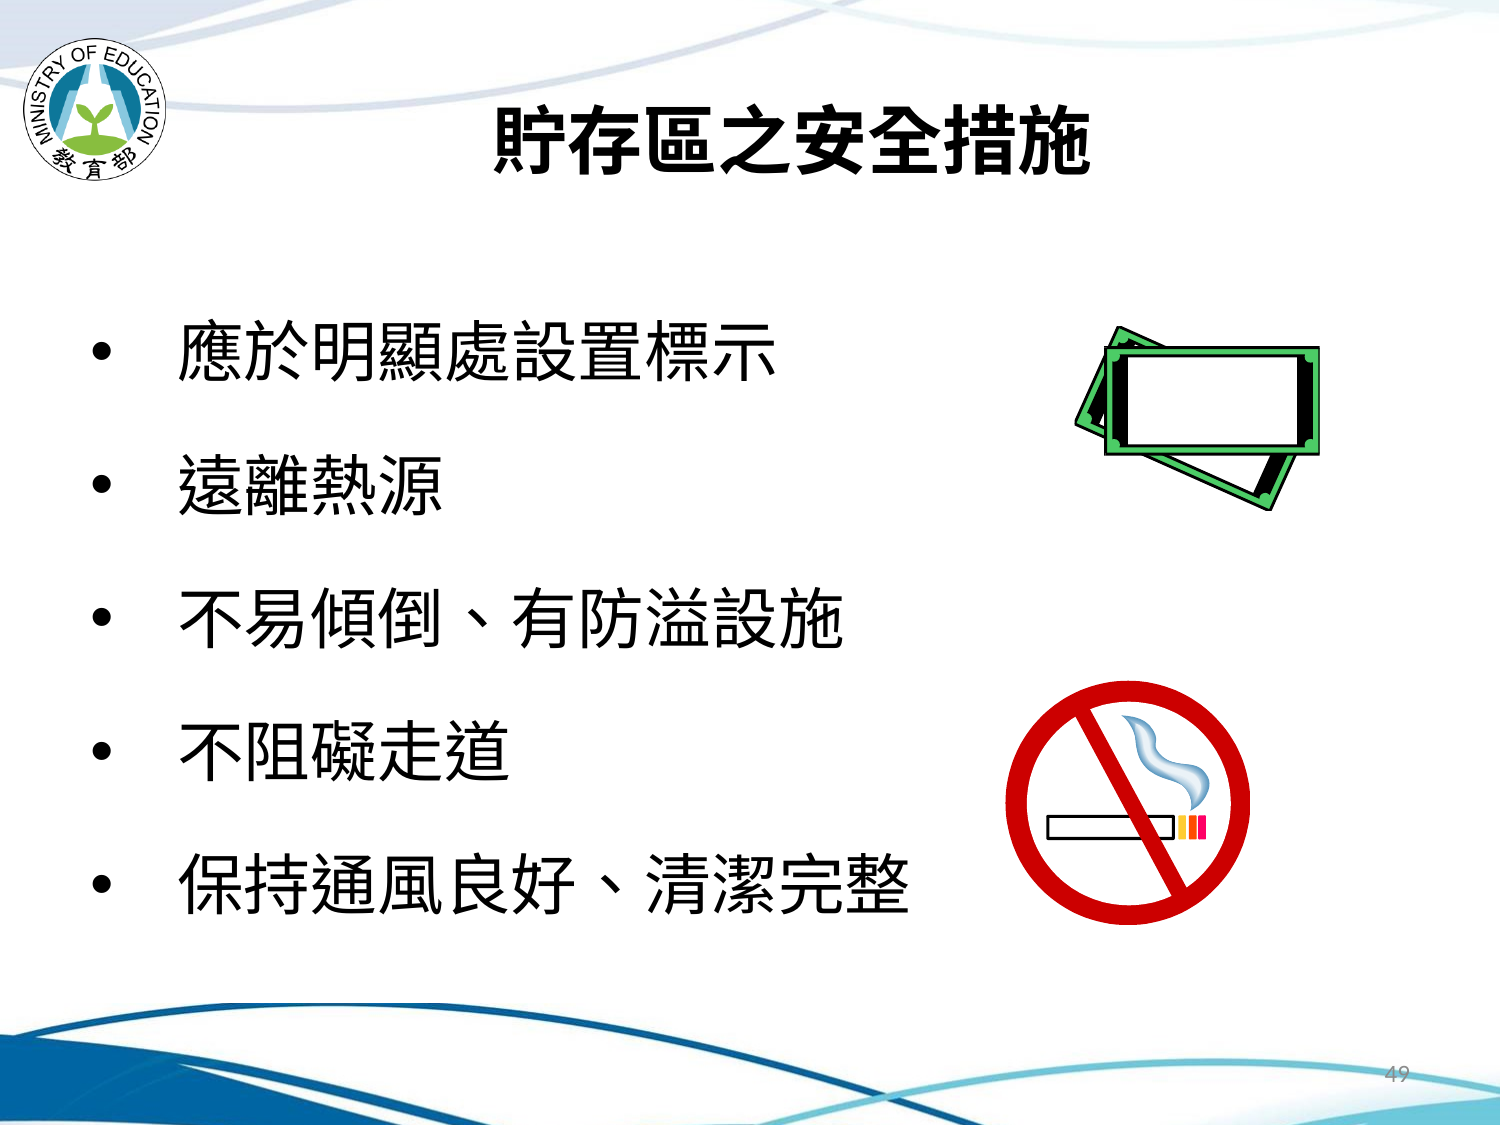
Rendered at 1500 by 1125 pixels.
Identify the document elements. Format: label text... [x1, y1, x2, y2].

picture [0, 0, 1499, 182]
slide_number 49 [1074, 1042, 1425, 1103]
picture [1005, 680, 1251, 925]
picture [0, 1003, 1500, 1125]
list 應於明顯處設置標示 遠離熱源 不易傾倒、有防溢設施 不阻礙走道 保持通風良好、清潔完整 [75, 262, 1425, 1005]
title 貯存區之安全措施 [159, 45, 1425, 233]
picture [1074, 325, 1320, 511]
